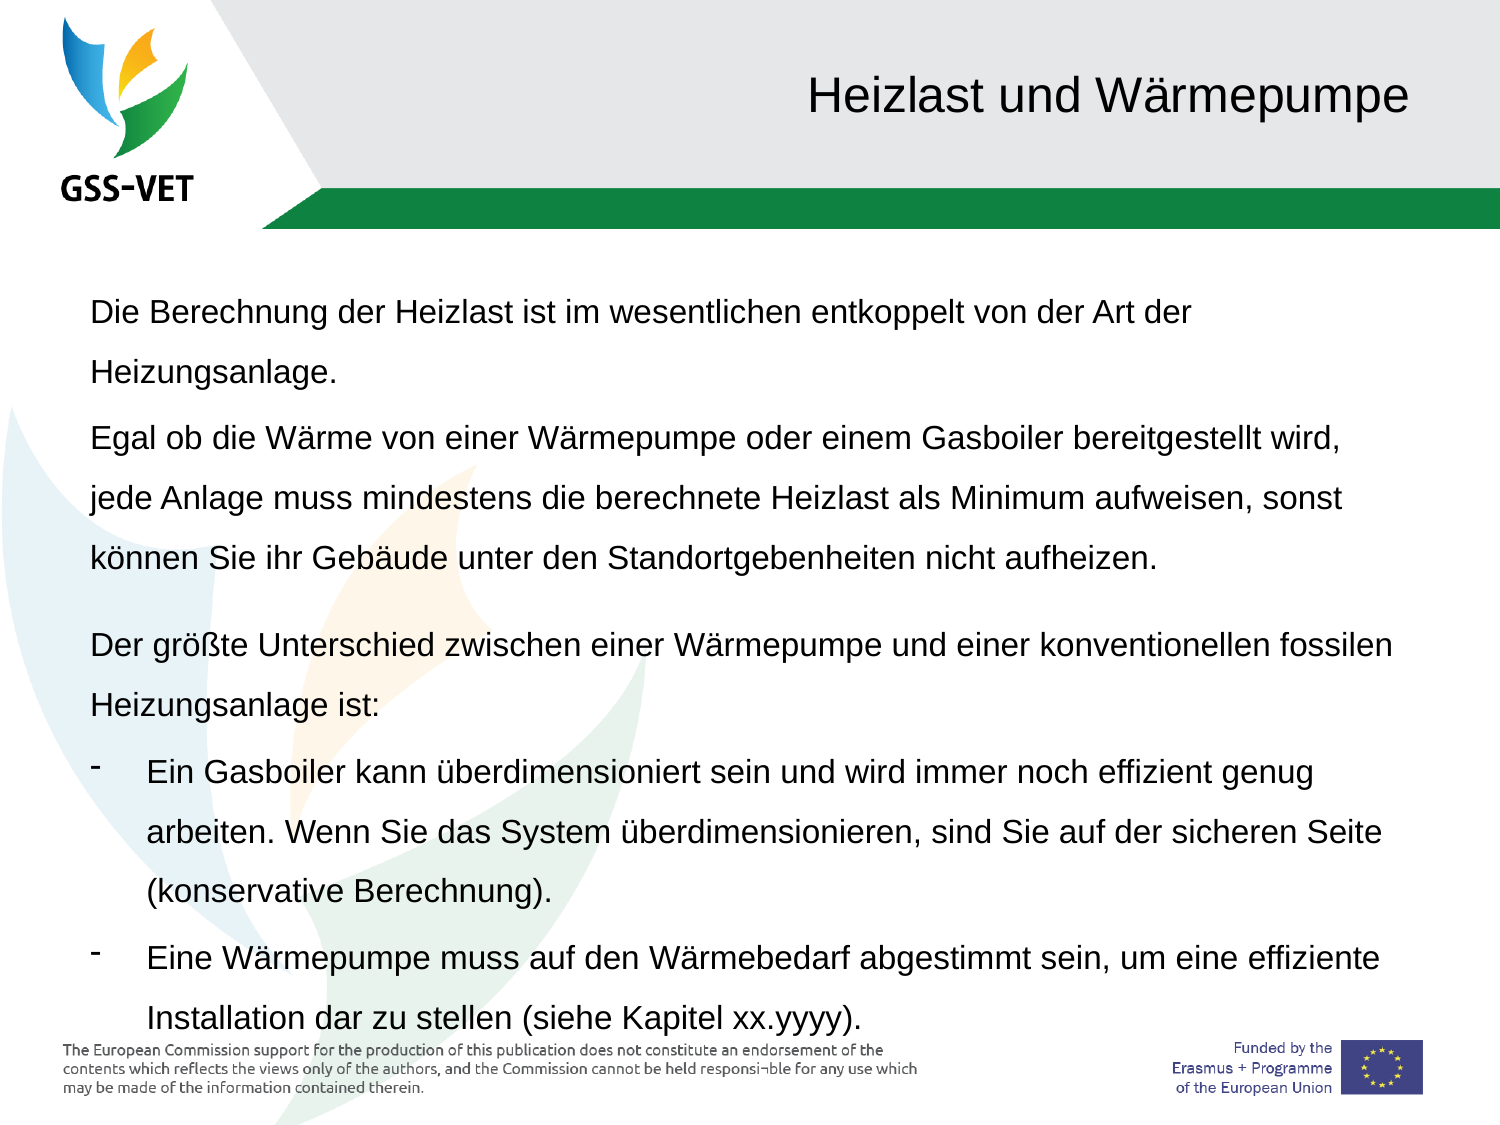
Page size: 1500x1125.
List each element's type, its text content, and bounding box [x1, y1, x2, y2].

title Heizlast und Wärmepumpe [324, 0, 1425, 185]
picture [0, 0, 1500, 1125]
list Die Berechnung der Heizlast ist im wesentlichen entkoppelt von der Art der Heizungsanlage. Egal ob die Wärme von einer Wärmepumpe oder einem Gasboiler bereitgestellt wird, jede Anlage muss mindestens die berechnete Heizlast als Minimum aufweisen, sonst können Sie ihr Gebäude unter den Standortgebenheiten nicht aufheizen. Der größte Unterschied zwischen einer Wärmepumpe und einer konventionellen fossilen Heizungsanlage ist: Ein Gasboiler kann überdimensioniert sein und wird immer noch effizient genug arbeiten. Wenn Sie das System überdimensionieren, sind Sie auf der sicheren Seite (konservative Berechnung). Eine Wärmepumpe muss auf den Wärmebedarf abgestimmt sein, um eine effiziente Installation dar zu stellen (siehe Kapitel xx.yyyy). [75, 262, 1425, 1005]
